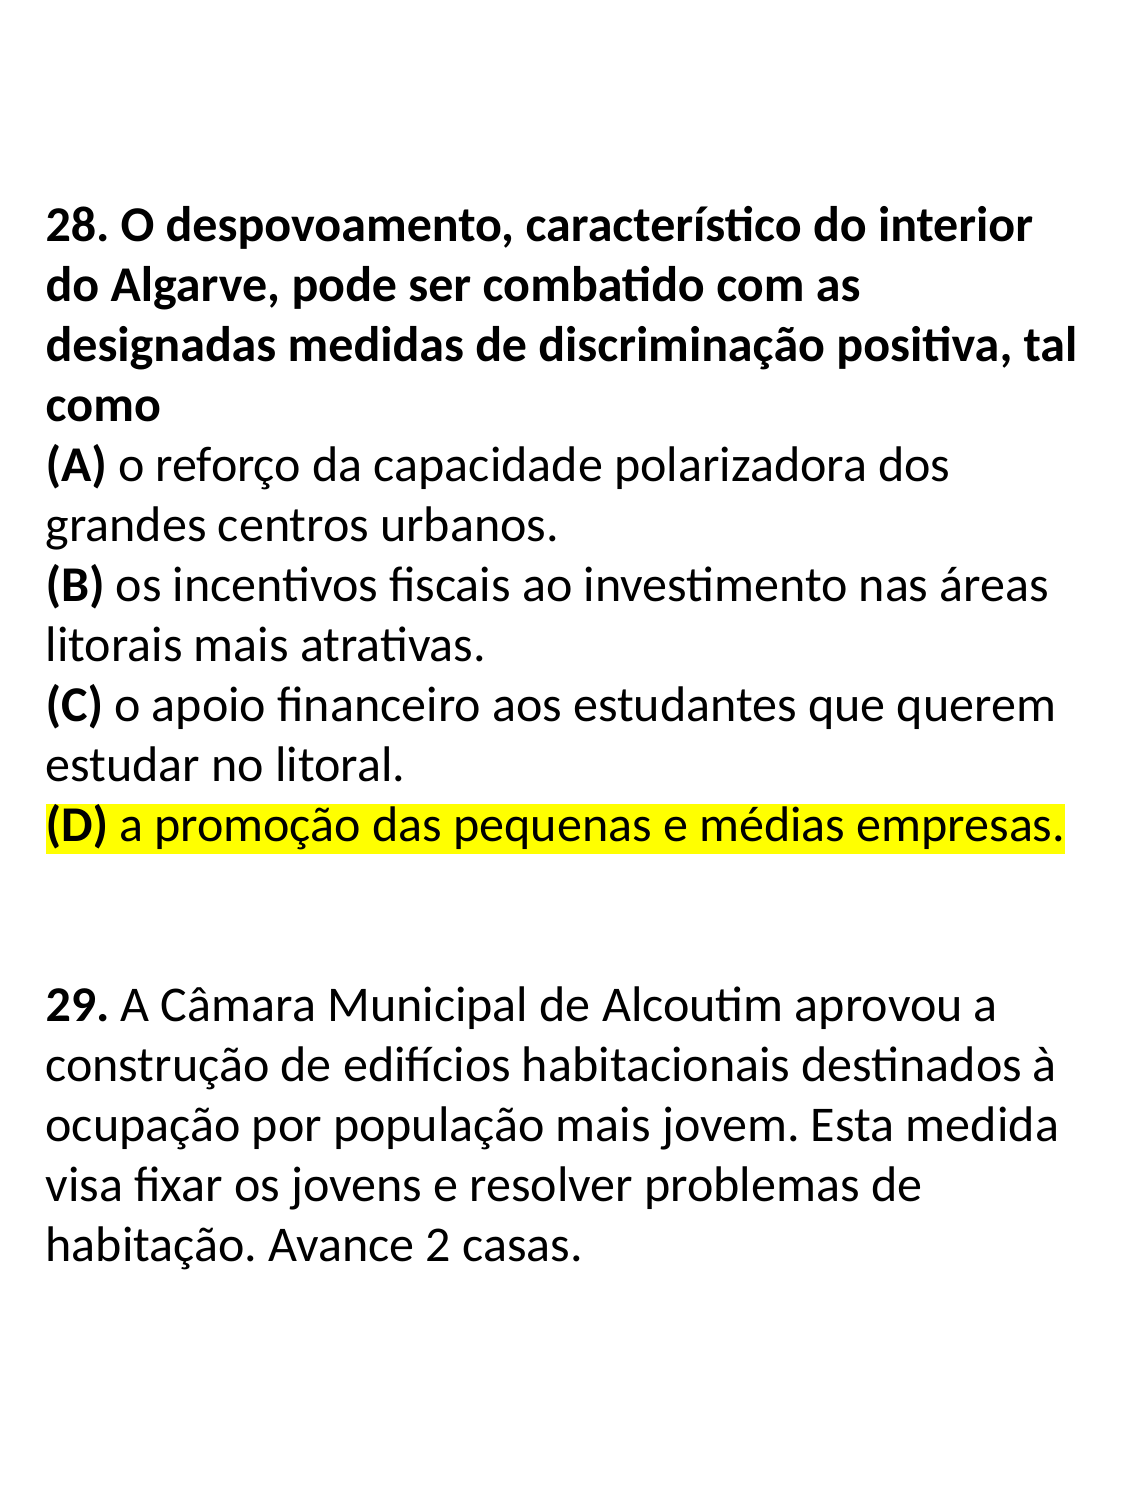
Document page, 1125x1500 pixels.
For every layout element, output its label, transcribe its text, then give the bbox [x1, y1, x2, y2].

text_box 28. O despovoamento, característico do interior do Algarve, pode ser combatido com as designadas medidas de discriminação positiva, tal como (A) o reforço da capacidade polarizadora dos grandes centros urbanos. (B) os incentivos fiscais ao investimento nas áreas litorais mais atrativas. (C) o apoio financeiro aos estudantes que querem estudar no litoral. (D) a promoção das pequenas e médias empresas. 29. A Câmara Municipal de Alcoutim aprovou a construção de edifícios habitacionais destinados à ocupação por população mais jovem. Esta medida visa fixar os jovens e resolver problemas de habitação. Avance 2 casas. [30, 123, 1094, 1339]
